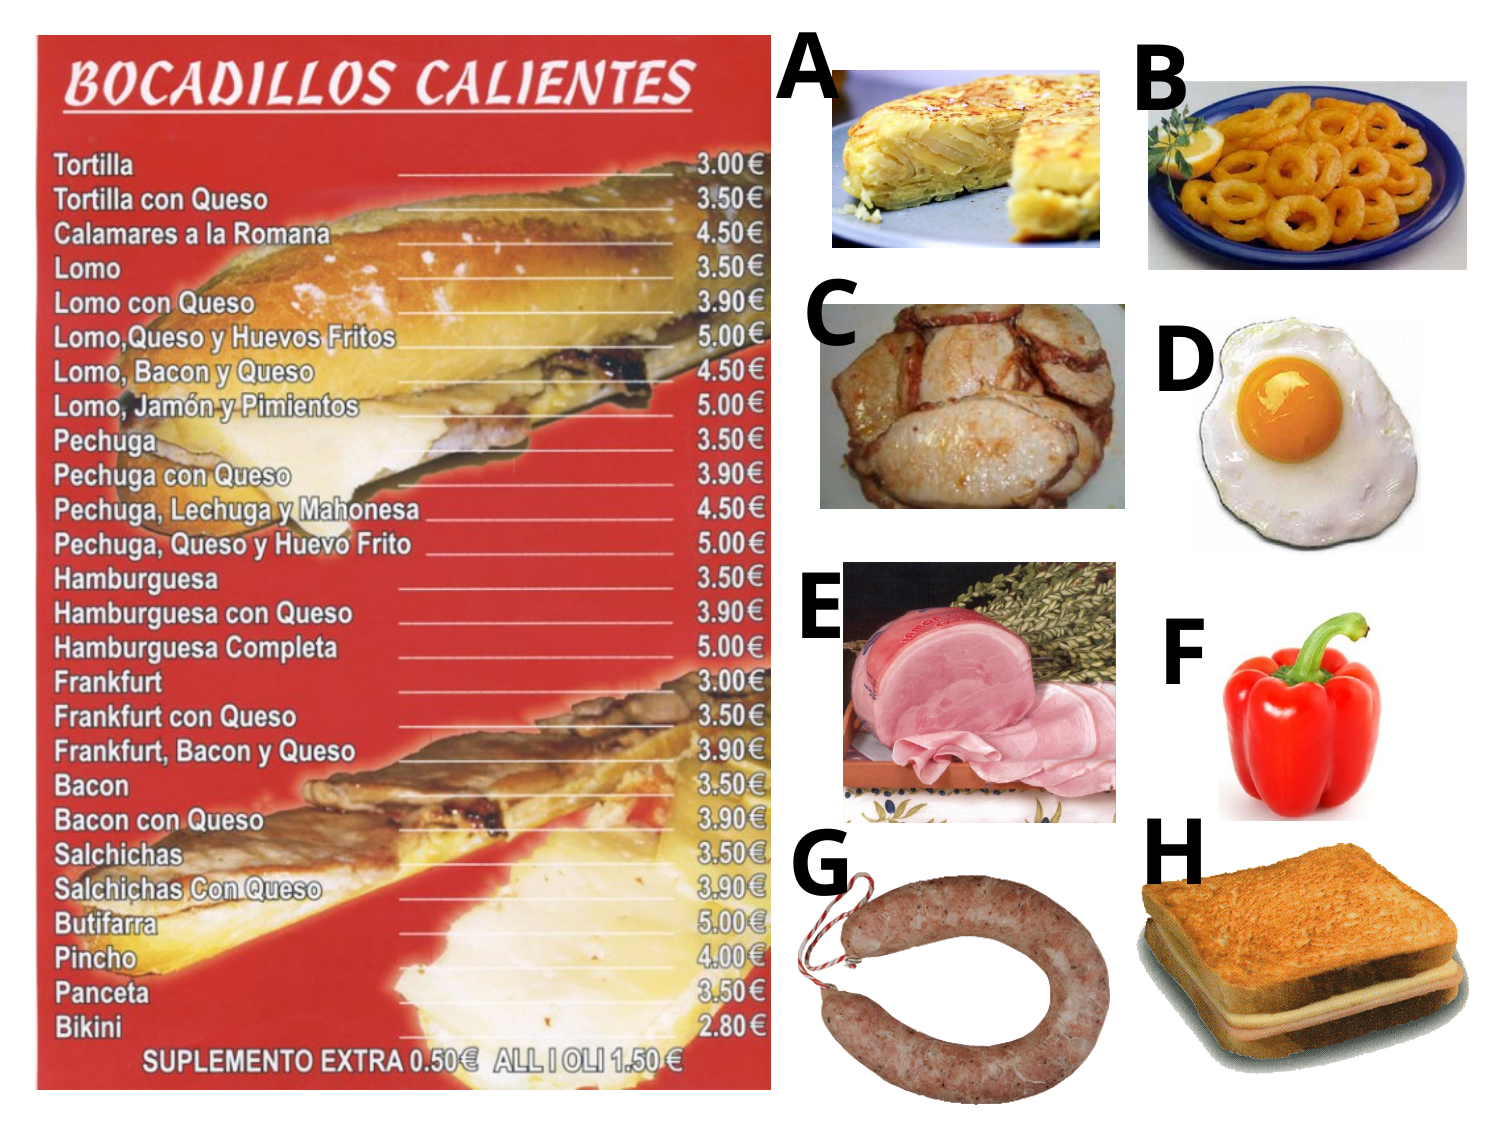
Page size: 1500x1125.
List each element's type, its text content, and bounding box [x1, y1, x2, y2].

text_box C [785, 246, 879, 371]
text_box G [776, 796, 868, 922]
picture [831, 70, 1100, 248]
picture [34, 34, 771, 1091]
text_box A [761, 0, 856, 125]
text_box D [1136, 292, 1231, 418]
picture [1195, 316, 1421, 556]
picture [820, 304, 1126, 509]
text_box E [776, 538, 868, 664]
picture [796, 866, 1111, 1105]
text_box H [1124, 785, 1219, 910]
picture [1148, 81, 1467, 270]
text_box F [1136, 585, 1231, 711]
picture [1136, 843, 1469, 1074]
text_box B [1113, 11, 1207, 137]
picture [843, 562, 1117, 823]
picture [1218, 609, 1387, 821]
